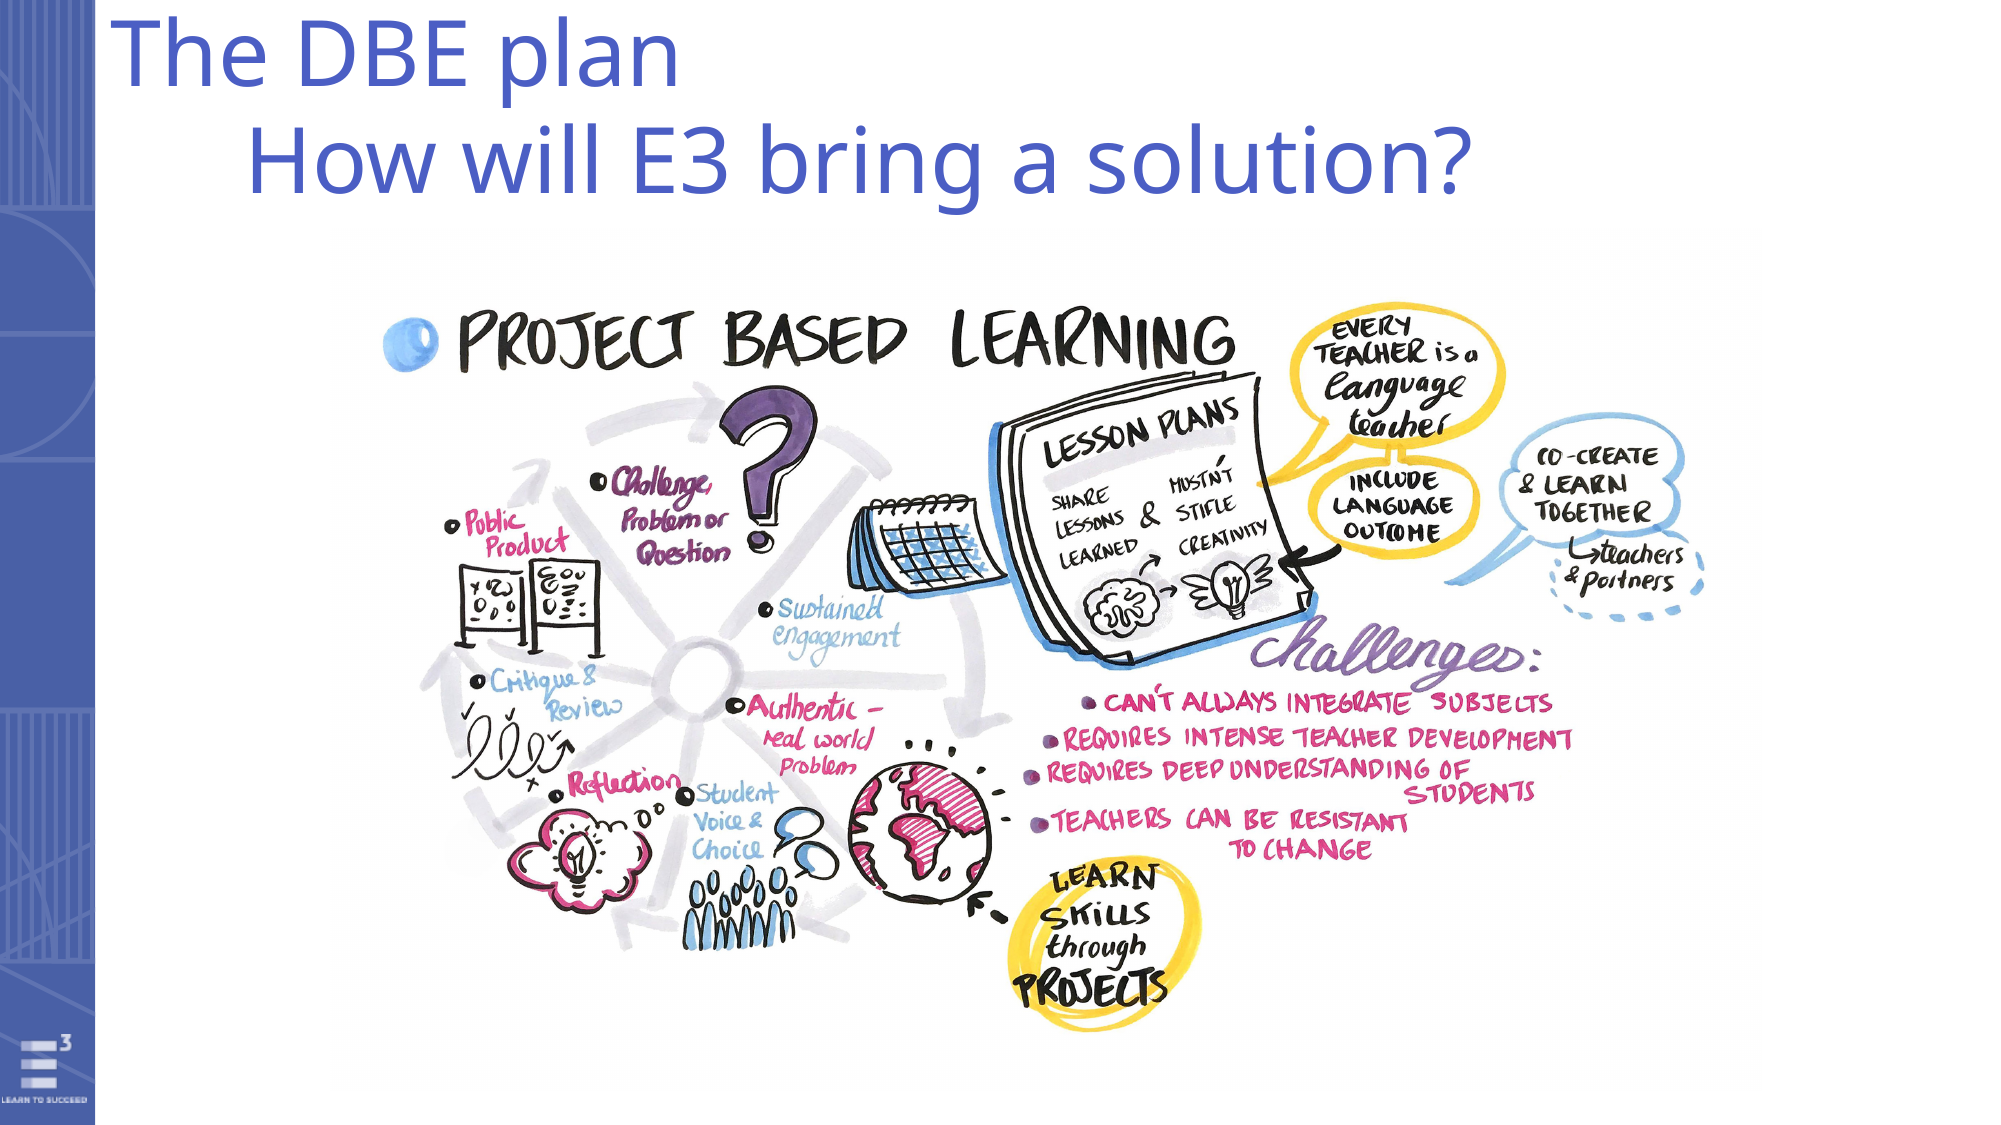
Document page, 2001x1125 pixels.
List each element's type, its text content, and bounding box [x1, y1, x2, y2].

title How will E3 bring a solution? [229, 71, 1863, 256]
picture [0, 0, 1992, 1125]
text_box The DBE plan [95, 0, 1730, 150]
